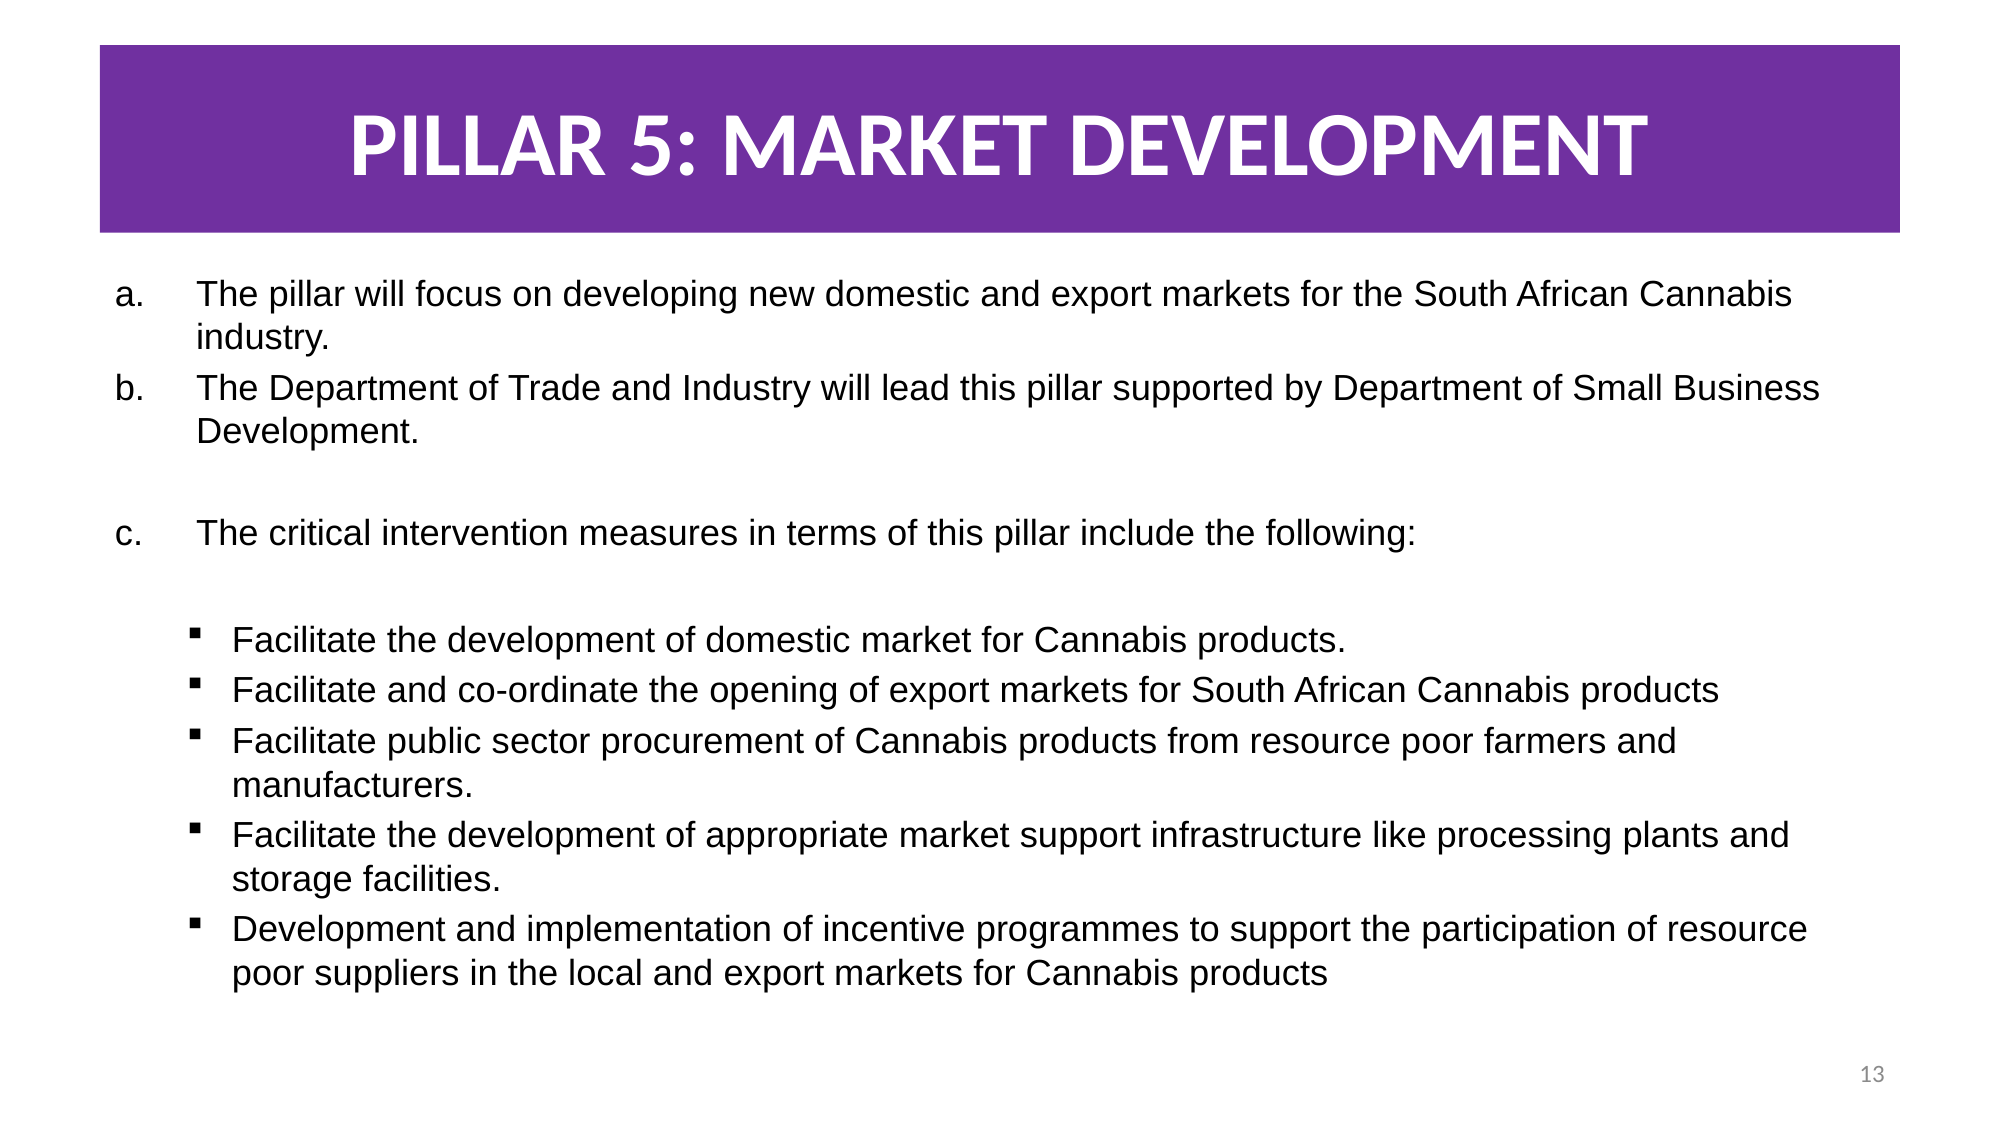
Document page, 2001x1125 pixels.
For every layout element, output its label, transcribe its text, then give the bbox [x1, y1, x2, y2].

slide_number 13 [1433, 1042, 1900, 1103]
list The pillar will focus on developing new domestic and export markets for the South African Cannabis industry. The Department of Trade and Industry will lead this pillar supported by Department of Small Business Development. The critical intervention measures in terms of this pillar include the following: Facilitate the development of domestic market for Cannabis products. Facilitate and co-ordinate the opening of export markets for South African Cannabis products Facilitate public sector procurement of Cannabis products from resource poor farmers and manufacturers. Facilitate the development of appropriate market support infrastructure like processing plants and storage facilities. Development and implementation of incentive programmes to support the participation of resource poor suppliers in the local and export markets for Cannabis products [99, 262, 1900, 1005]
title PILLAR 5: MARKET DEVELOPMENT [99, 45, 1900, 233]
